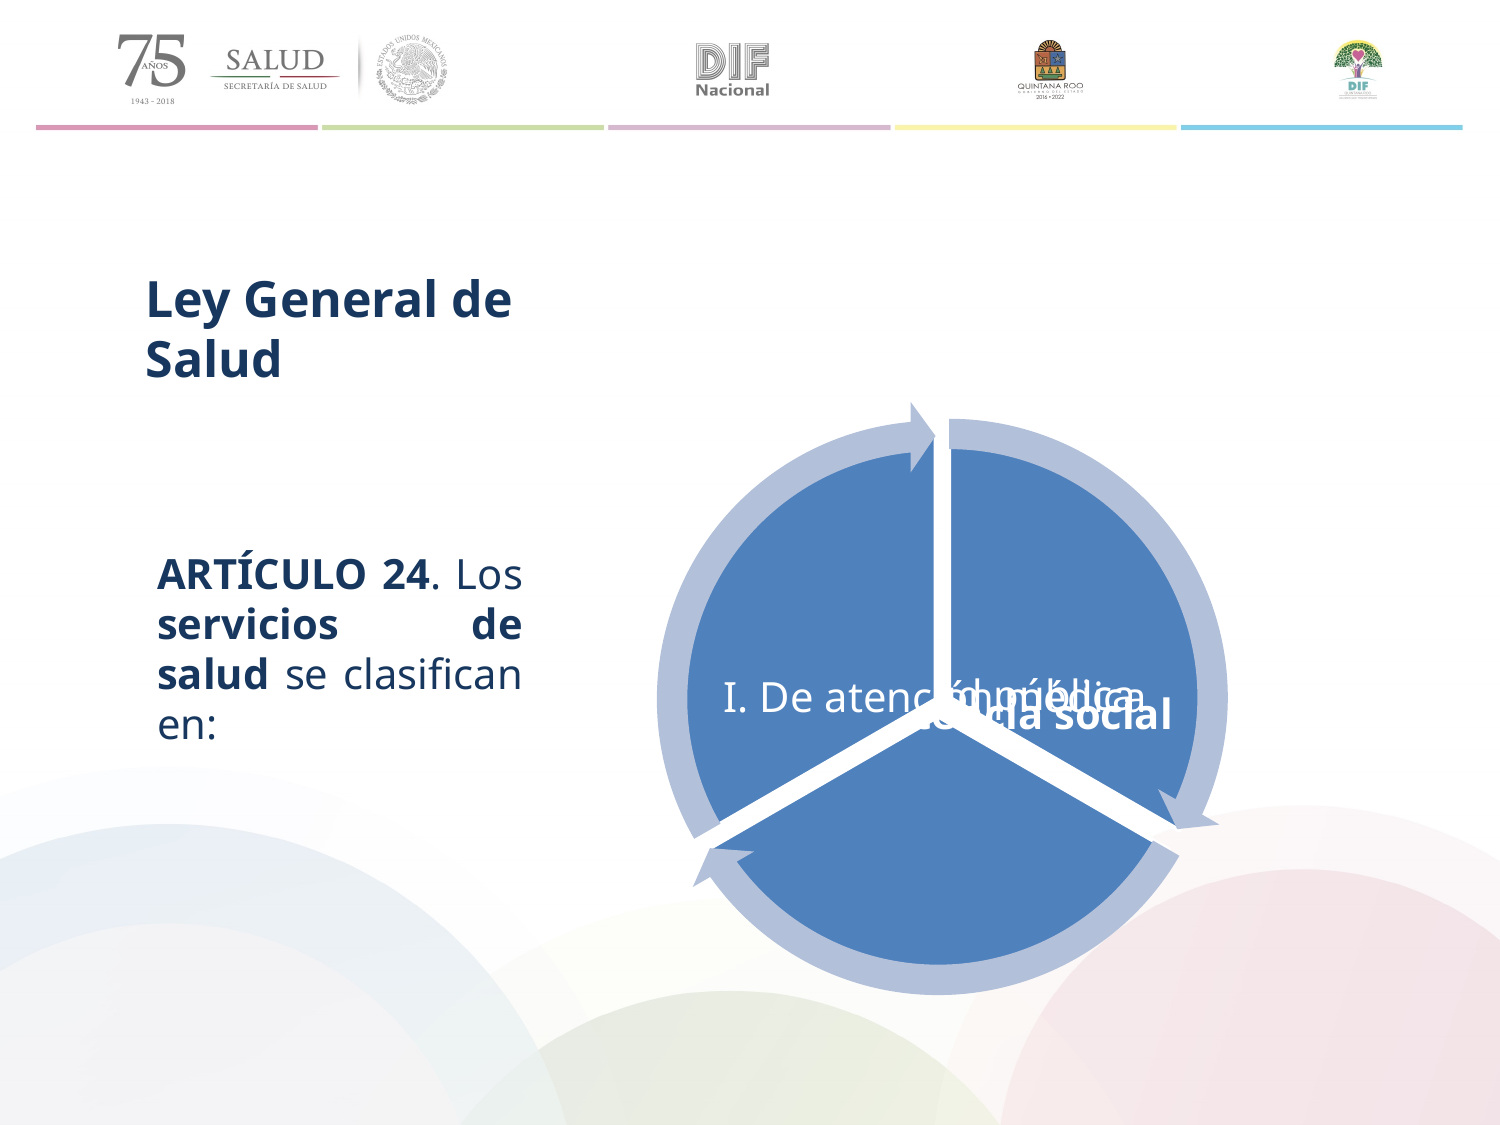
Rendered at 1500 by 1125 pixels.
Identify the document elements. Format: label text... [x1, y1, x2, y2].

text_box ARTÍCULO 24. Los servicios de salud se clasifican en: [142, 540, 532, 756]
picture [0, 0, 1500, 1125]
text_box Ley General de Salud [134, 261, 644, 326]
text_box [537, 389, 1339, 1024]
